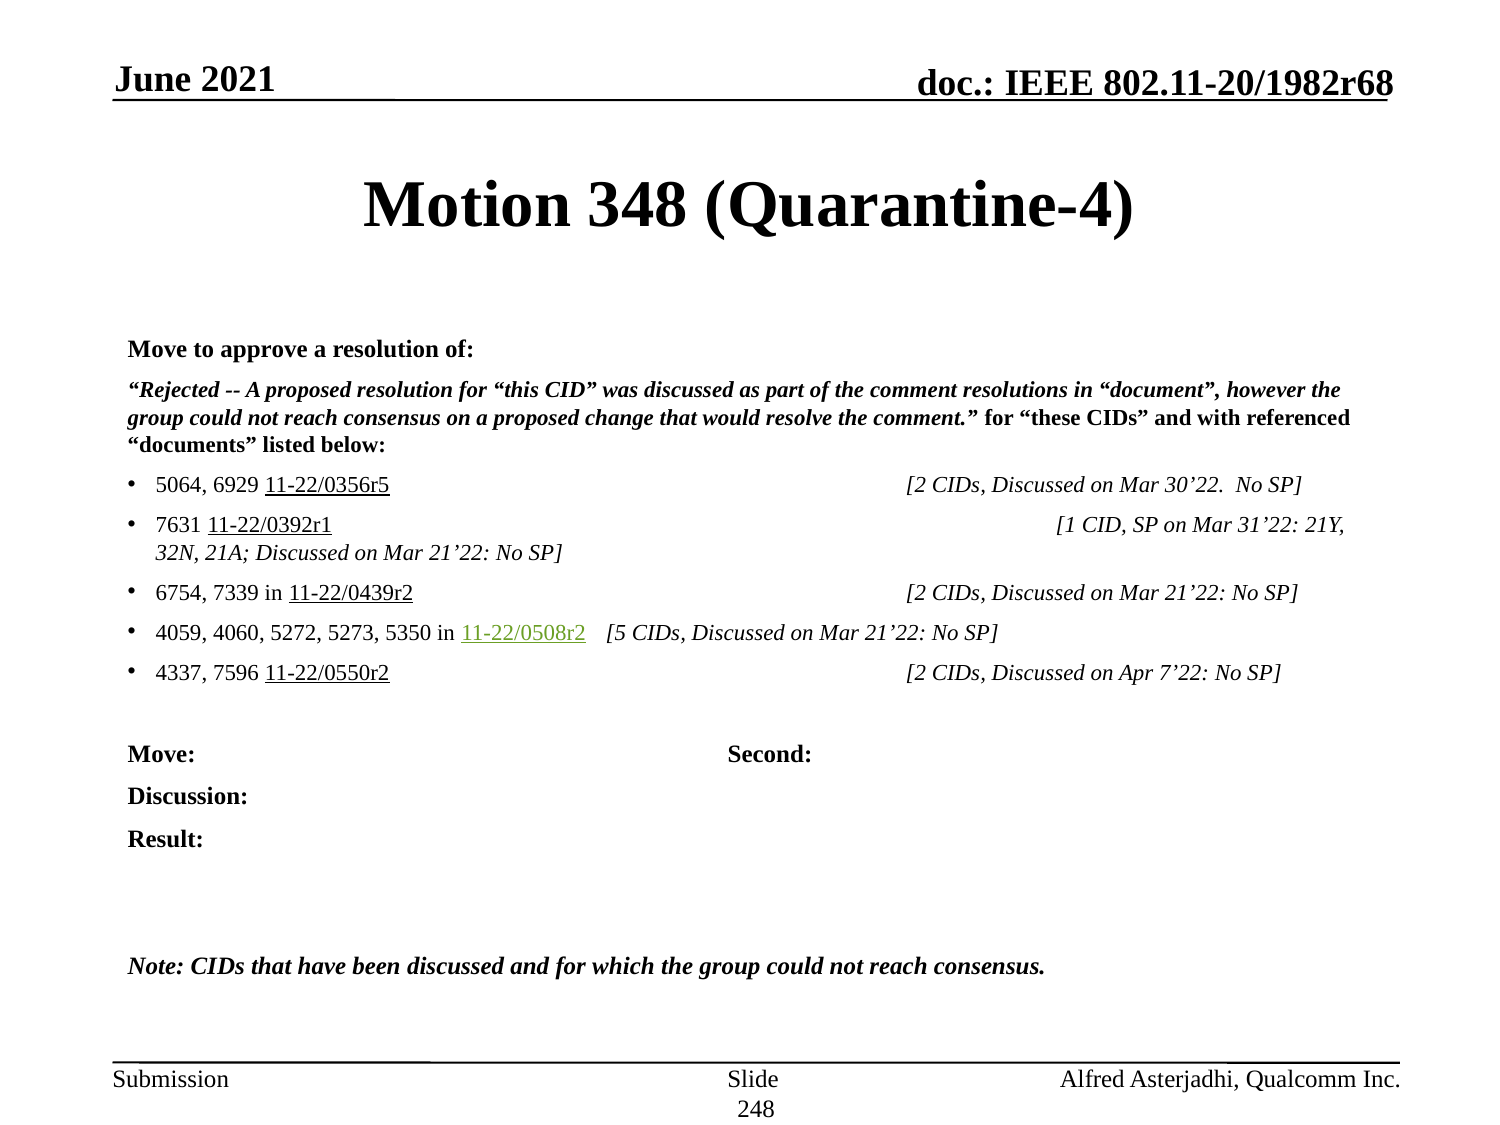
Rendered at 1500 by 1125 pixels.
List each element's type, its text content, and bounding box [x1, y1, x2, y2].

title Motion 348 (Quarantine-4) [112, 112, 1388, 288]
list Move to approve a resolution of: “Rejected -- A proposed resolution for “this CID” was discussed as part of the comment resolutions in “document”, however the group could not reach consensus on a proposed change that would resolve the comment.” for “these CIDs” and with referenced “documents” listed below: 5064, 6929 11-22/0356r5 [2 CIDs, Discussed on Mar 30’22. No SP] 7631 11-22/0392r1 [1 CID, SP on Mar 31’22: 21Y, 32N, 21A; Discussed on Mar 21’22: No SP] 6754, 7339 in 11-22/0439r2 [2 CIDs, Discussed on Mar 21’22: No SP] 4059, 4060, 5272, 5273, 5350 in 11-22/0508r2 [5 CIDs, Discussed on Mar 21’22: No SP] 4337, 7596 11-22/0550r2 [2 CIDs, Discussed on Apr 7’22: No SP] Move: Second: Discussion: Result: Note: CIDs that have been discussed and for which the group could not reach consensus. [112, 324, 1388, 1063]
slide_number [114, 54, 423, 100]
slide_number Slide 248 [712, 1061, 800, 1123]
footer Alfred Asterjadhi, Qualcomm Inc. [878, 1061, 1402, 1093]
